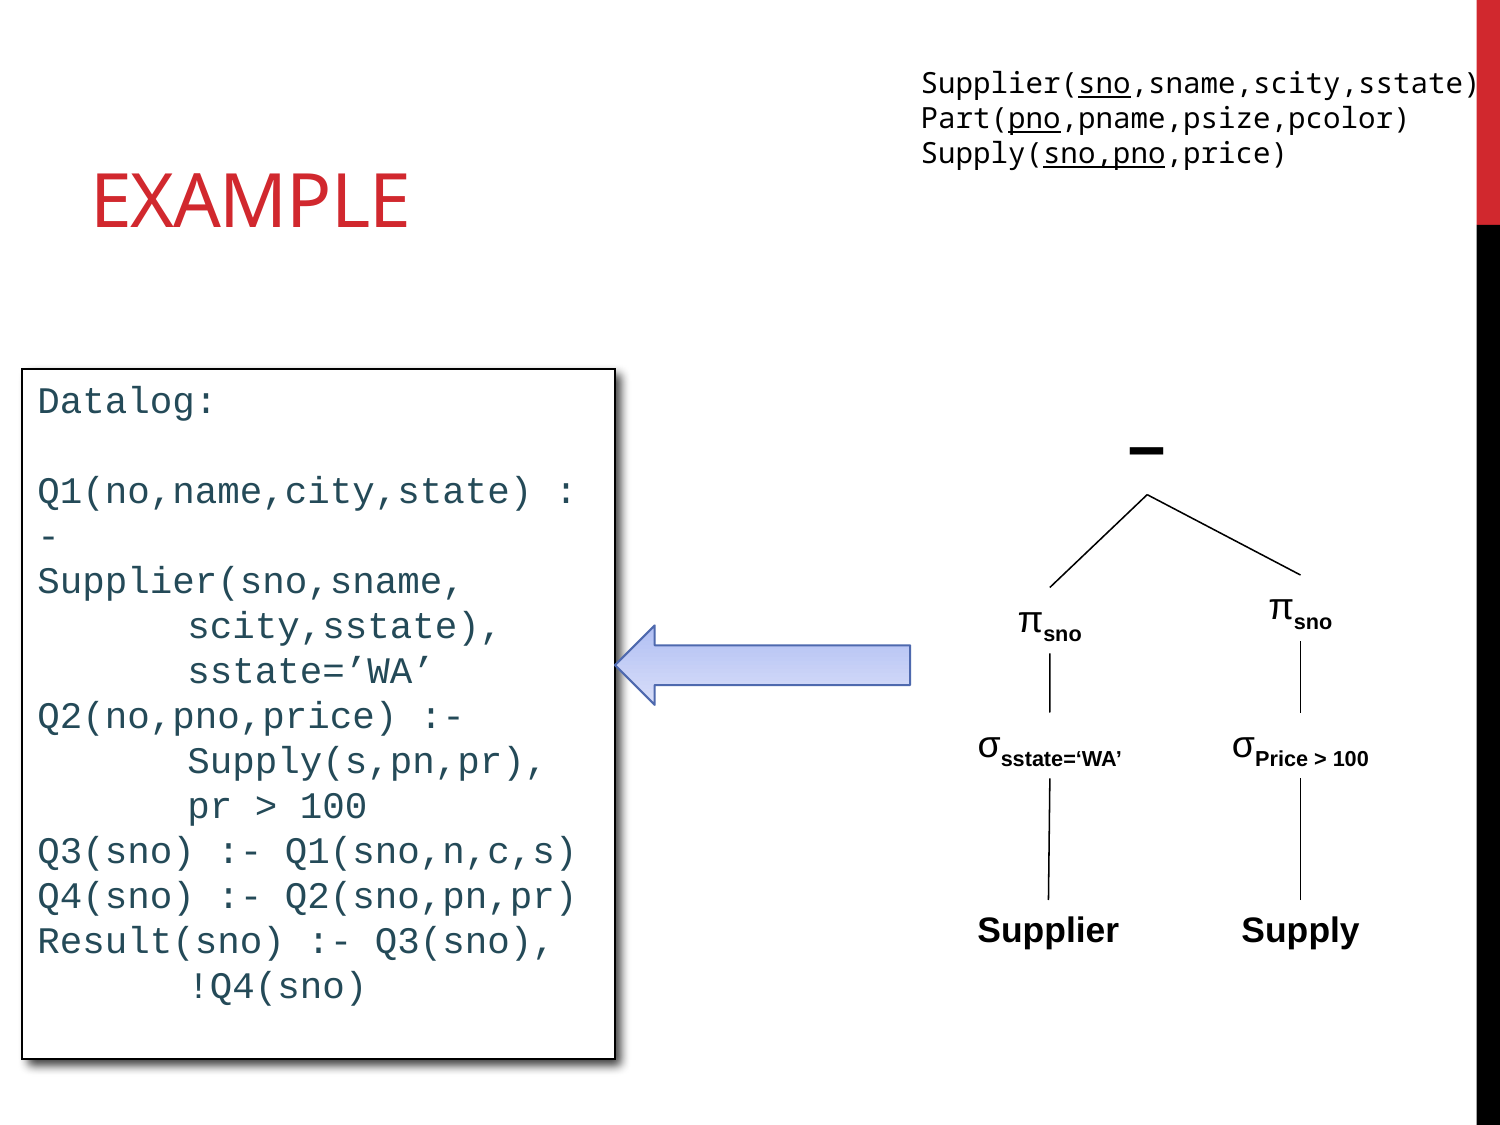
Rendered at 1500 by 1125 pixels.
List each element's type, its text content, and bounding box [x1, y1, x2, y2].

text_box Datalog: Q1(no,name,city,state) :- Supplier(sno,sname, scity,sstate), sstate=’WA’ Q2(no,pno,price) :- Supply(s,pn,pr), pr > 100 Q3(sno) :- Q1(sno,n,c,s) Q4(sno) :- Q2(sno,pn,pr) Result(sno) :- Q3(sno), !Q4(sno) [22, 368, 615, 1059]
text_box σPrice > 100 [1217, 712, 1384, 779]
text_box [614, 624, 912, 706]
text_box Supply [1226, 899, 1375, 958]
text_box σsstate=‘WA’ [962, 712, 1137, 779]
text_box − [1112, 399, 1182, 490]
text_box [1146, 495, 1302, 576]
text_box πsno [1253, 574, 1348, 641]
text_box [1047, 787, 1051, 901]
text_box Supplier [962, 899, 1135, 958]
title Example [75, 25, 1025, 250]
text_box Supplier(sno,sname,scity,sstate) Part(pno,pname,psize,pcolor) Supply(sno,pno,price) [905, 57, 1496, 177]
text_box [1049, 495, 1148, 589]
text_box πsno [1002, 587, 1097, 654]
